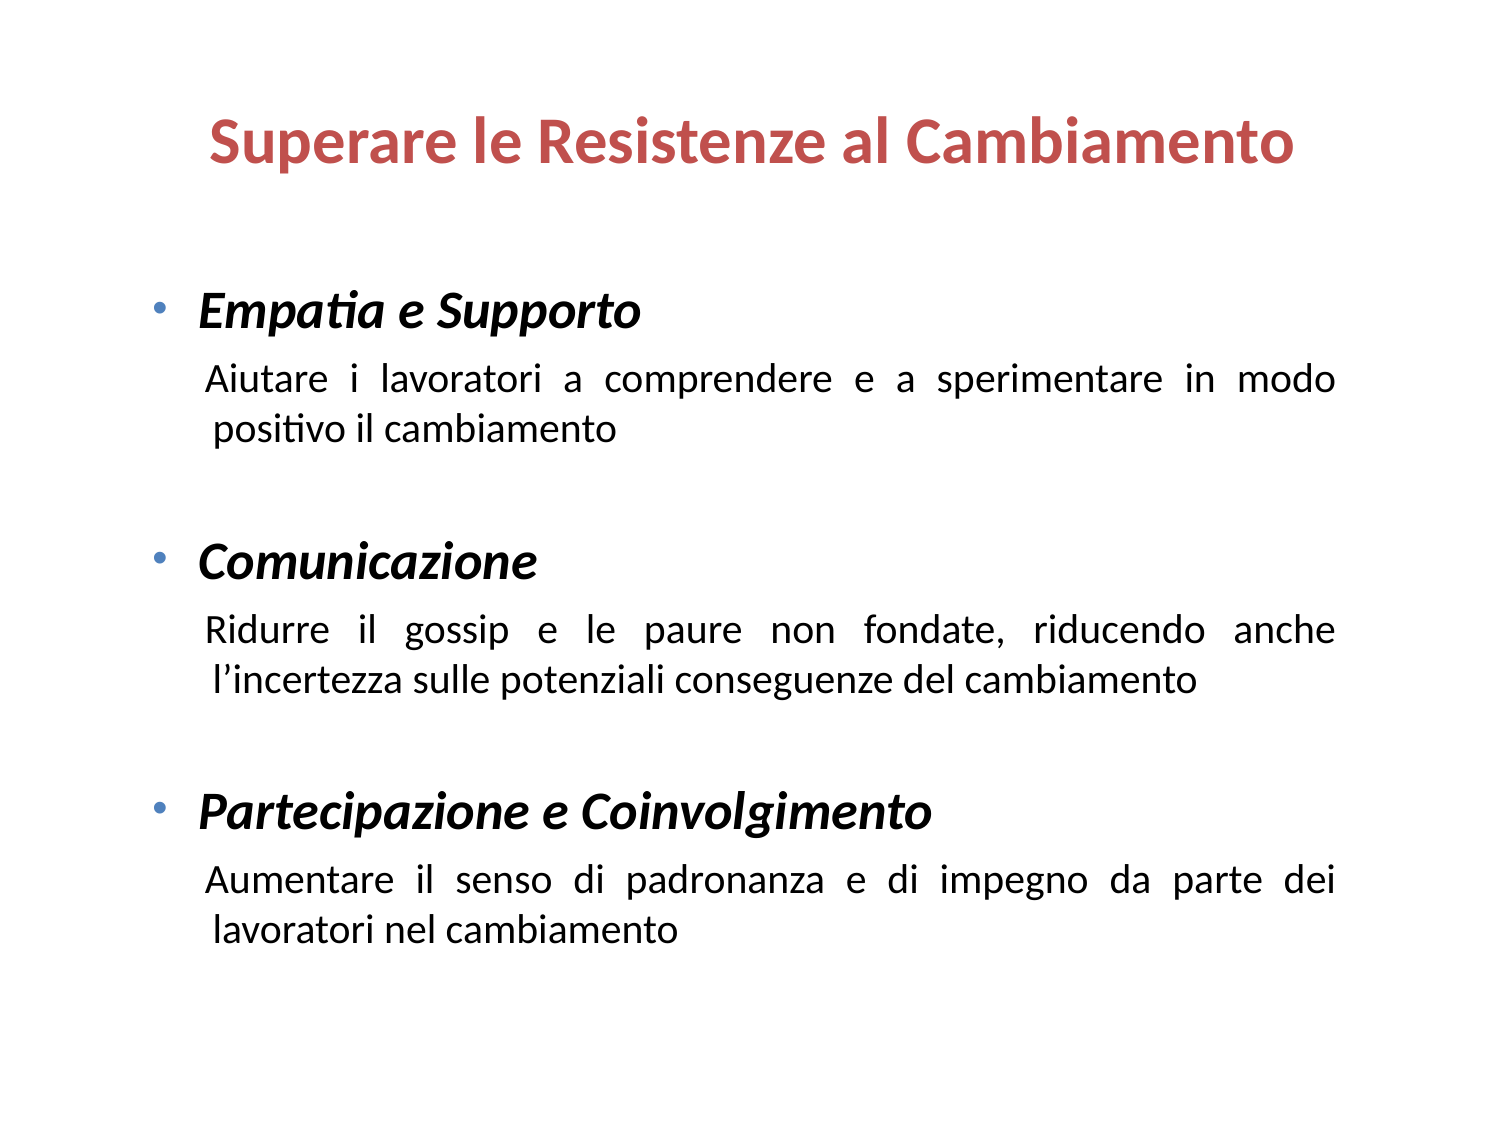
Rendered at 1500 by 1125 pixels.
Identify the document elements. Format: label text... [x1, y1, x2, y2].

title Superare le Resistenze al Cambiamento [100, 42, 1406, 231]
text_box Empatia e Supporto Aiutare i lavoratori a comprendere e a sperimentare in modo positivo il cambiamento Comunicazione Ridurre il gossip e le paure non fondate, riducendo anche l’incertezza sulle potenziali conseguenze del cambiamento Partecipazione e Coinvolgimento Aumentare il senso di padronanza e di impegno da parte dei lavoratori nel cambiamento [123, 267, 1352, 1016]
